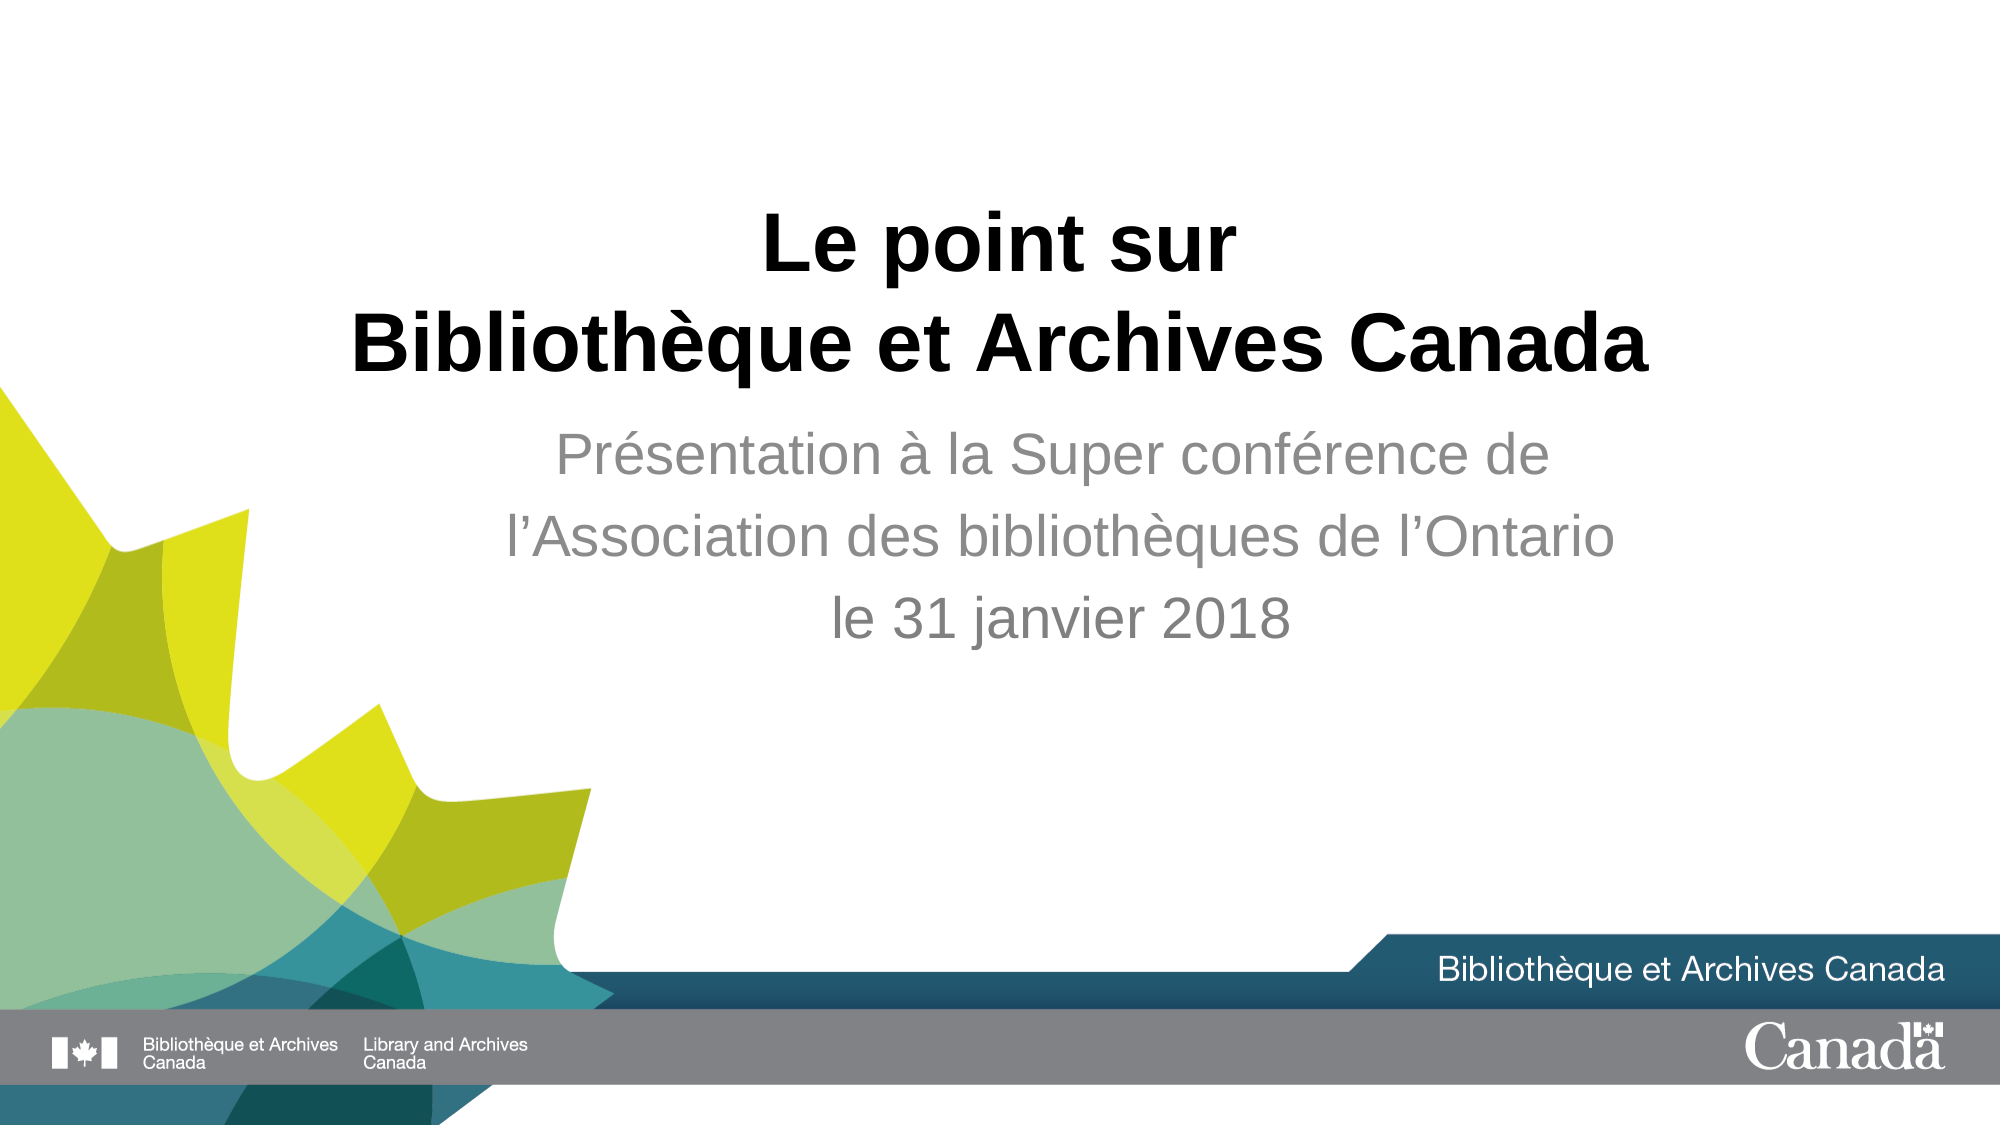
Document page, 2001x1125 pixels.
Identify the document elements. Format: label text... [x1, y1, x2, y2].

subtitle Présentation à la Super conférence de l’Association des bibliothèques de l’Ontario le 31 janvier 2018 [320, 408, 1804, 571]
title Le point sur Bibliothèque et Archives Canada [150, 167, 1850, 409]
picture [0, 0, 2000, 1125]
